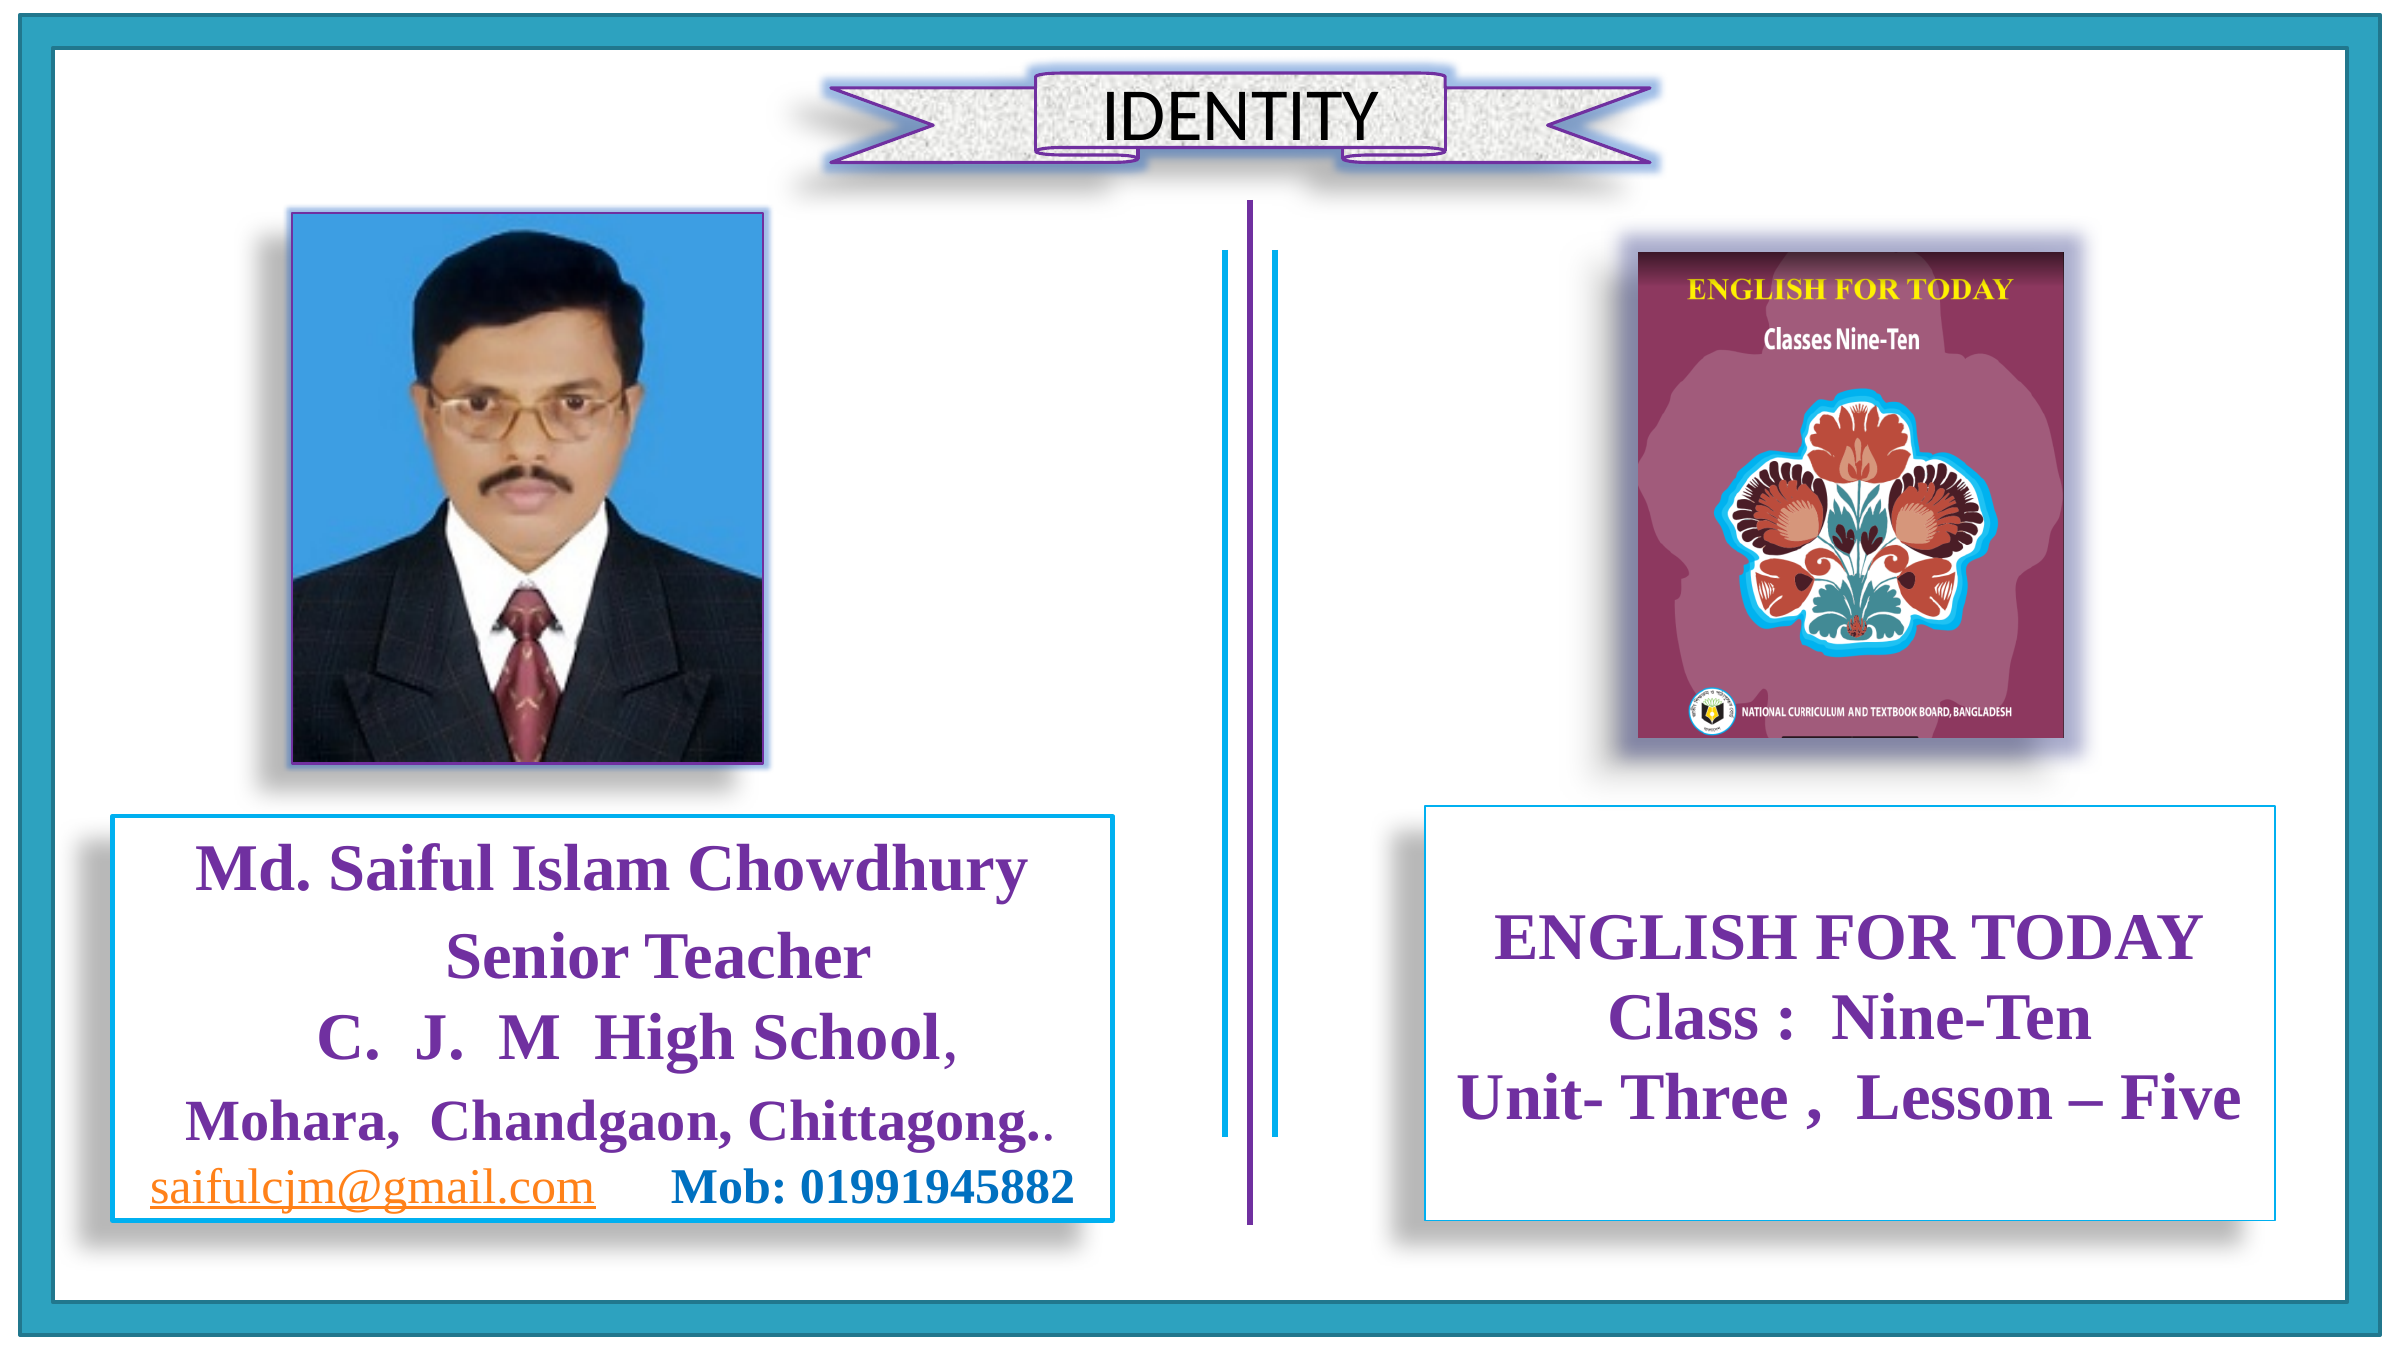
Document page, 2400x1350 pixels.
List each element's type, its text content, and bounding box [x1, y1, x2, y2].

picture [293, 213, 763, 763]
text_box IDENTITY [830, 72, 1651, 164]
picture [1638, 252, 2065, 738]
text_box ENGLISH FOR TODAY Class : Nine-Ten Unit- Three , Lesson – Five [1423, 804, 2277, 1222]
text_box Md. Saiful Islam Chowdhury Senior Teacher C. J. M High School, Mohara, Chandgaon, Chittagong.. saifulcjm@gmail.com Mob: 01991945882 [110, 814, 1115, 1223]
